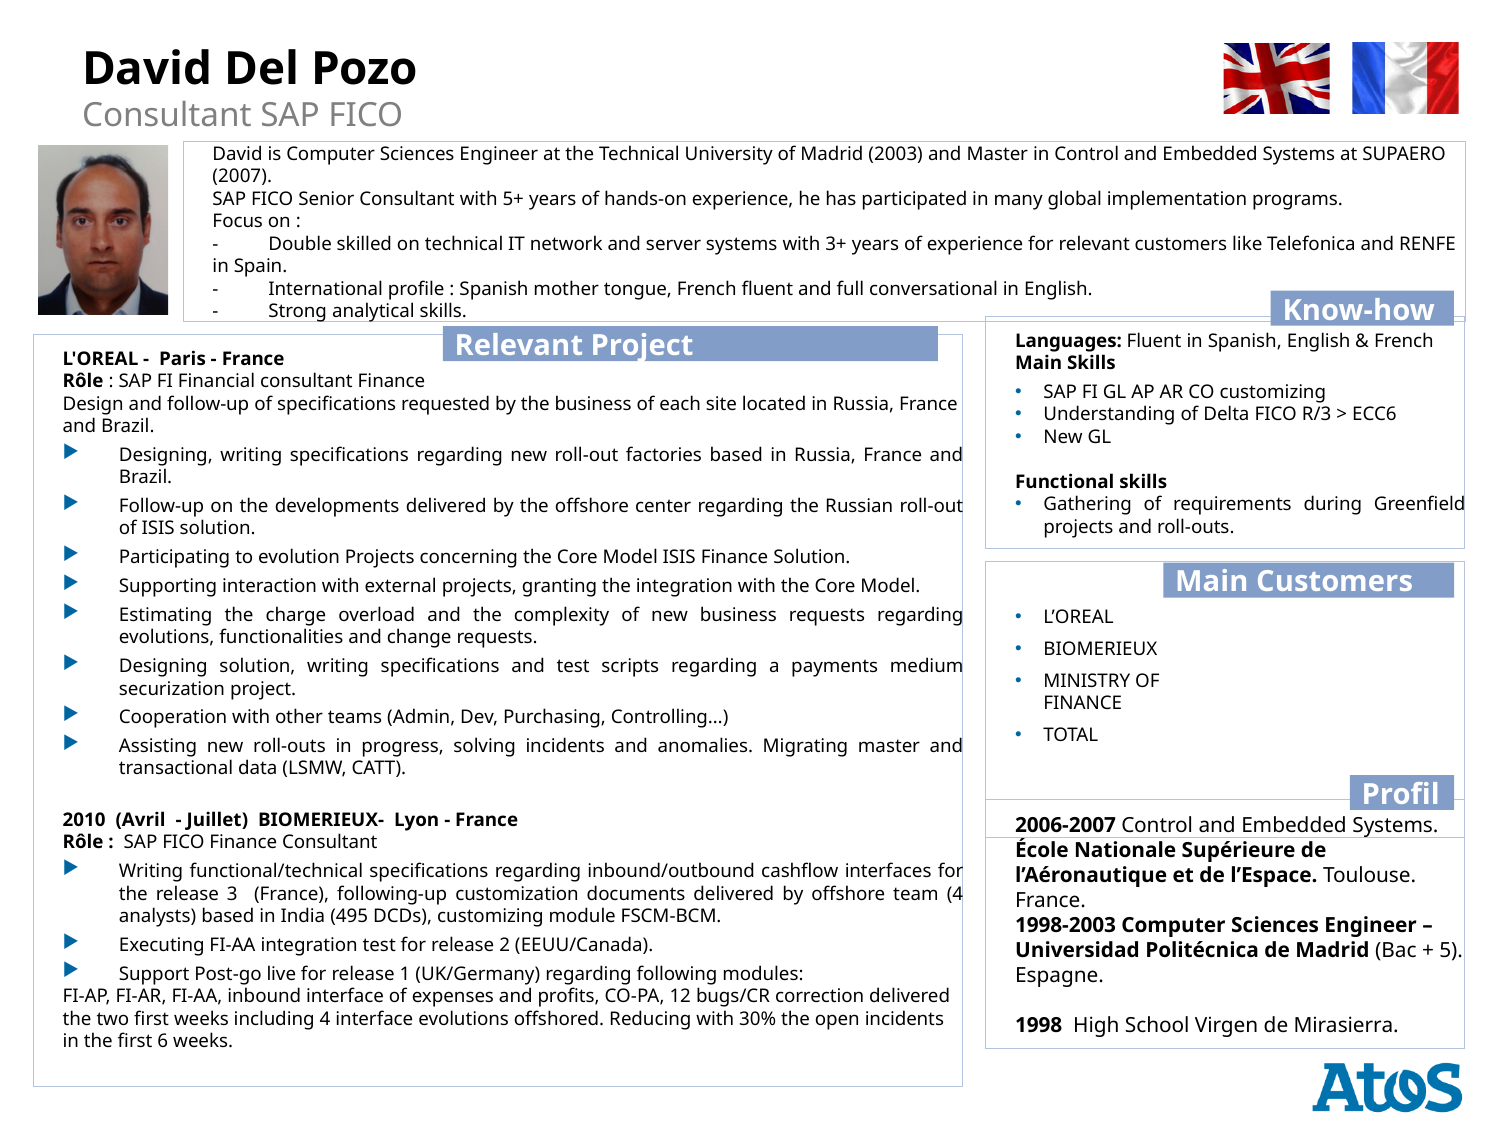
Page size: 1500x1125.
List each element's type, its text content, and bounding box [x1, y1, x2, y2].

picture [1352, 42, 1459, 114]
text_box Know-how [1270, 290, 1454, 326]
text_box Languages: Fluent in Spanish, English & French Main Skills SAP FI GL AP AR CO customizing Understanding of Delta FICO R/3 > ECC6 New GL Functional skills Gathering of requirements during Greenfield projects and roll-outs. [985, 316, 1465, 549]
text_box Main Customers [1163, 562, 1455, 598]
text_box L’OREAL BIOMERIEUX MINISTRY OF FINANCE TOTAL [985, 560, 1465, 837]
text_box 2006-2007 Control and Embedded Systems. École Nationale Supérieure de l’Aéronautique et de l’Espace. Toulouse. France. 1998-2003 Computer Sciences Engineer – Universidad Politécnica de Madrid (Bac + 5). Espagne. 1998 High School Virgen de Mirasierra. [985, 837, 1465, 1048]
text_box David is Computer Sciences Engineer at the Technical University of Madrid (2003) and Master in Control and Embedded Systems at SUPAERO (2007). SAP FICO Senior Consultant with 5+ years of hands-on experience, he has participated in many global implementation programs. Focus on : - Double skilled on technical IT network and server systems with 3+ years of experience for relevant customers like Telefonica and RENFE in Spain. - International profile : Spanish mother tongue, French fluent and full conversational in English. - Strong analytical skills. [183, 141, 1466, 322]
picture [1304, 1058, 1471, 1114]
picture [1223, 42, 1330, 114]
picture [18, 145, 188, 315]
text_box David Del Pozo Consultant SAP FICO [67, 42, 741, 130]
text_box Relevant Project [442, 326, 938, 362]
text_box L'OREAL - Paris - France Rôle : SAP FI Financial consultant Finance Design and follow-up of specifications requested by the business of each site located in Russia, France and Brazil. Designing, writing specifications regarding new roll-out factories based in Russia, France and Brazil. Follow-up on the developments delivered by the offshore center regarding the Russian roll-out of ISIS solution. Participating to evolution Projects concerning the Core Model ISIS Finance Solution. Supporting interaction with external projects, granting the integration with the Core Model. Estimating the charge overload and the complexity of new business requests regarding evolutions, functionalities and change requests. Designing solution, writing specifications and test scripts regarding a payments medium securization project. Cooperation with other teams (Admin, Dev, Purchasing, Controlling…) Assisting new roll-outs in progress, solving incidents and anomalies. Migrating master and transactional data (LSMW, CATT). 2010 (Avril - Juillet) BIOMERIEUX- Lyon - France Rôle : SAP FICO Finance Consultant Writing functional/technical specifications regarding inbound/outbound cashflow interfaces for the release 3 (France), following-up customization documents delivered by offshore team (4 analysts) based in India (495 DCDs), customizing module FSCM-BCM. Executing FI-AA integration test for release 2 (EEUU/Canada). Support Post-go live for release 1 (UK/Germany) regarding following modules: FI-AP, FI-AR, FI-AA, inbound interface of expenses and profits, CO-PA, 12 bugs/CR correction delivered the two first weeks including 4 interface evolutions offshored. Reducing with 30% the open incidents in the first 6 weeks. [33, 334, 963, 1087]
